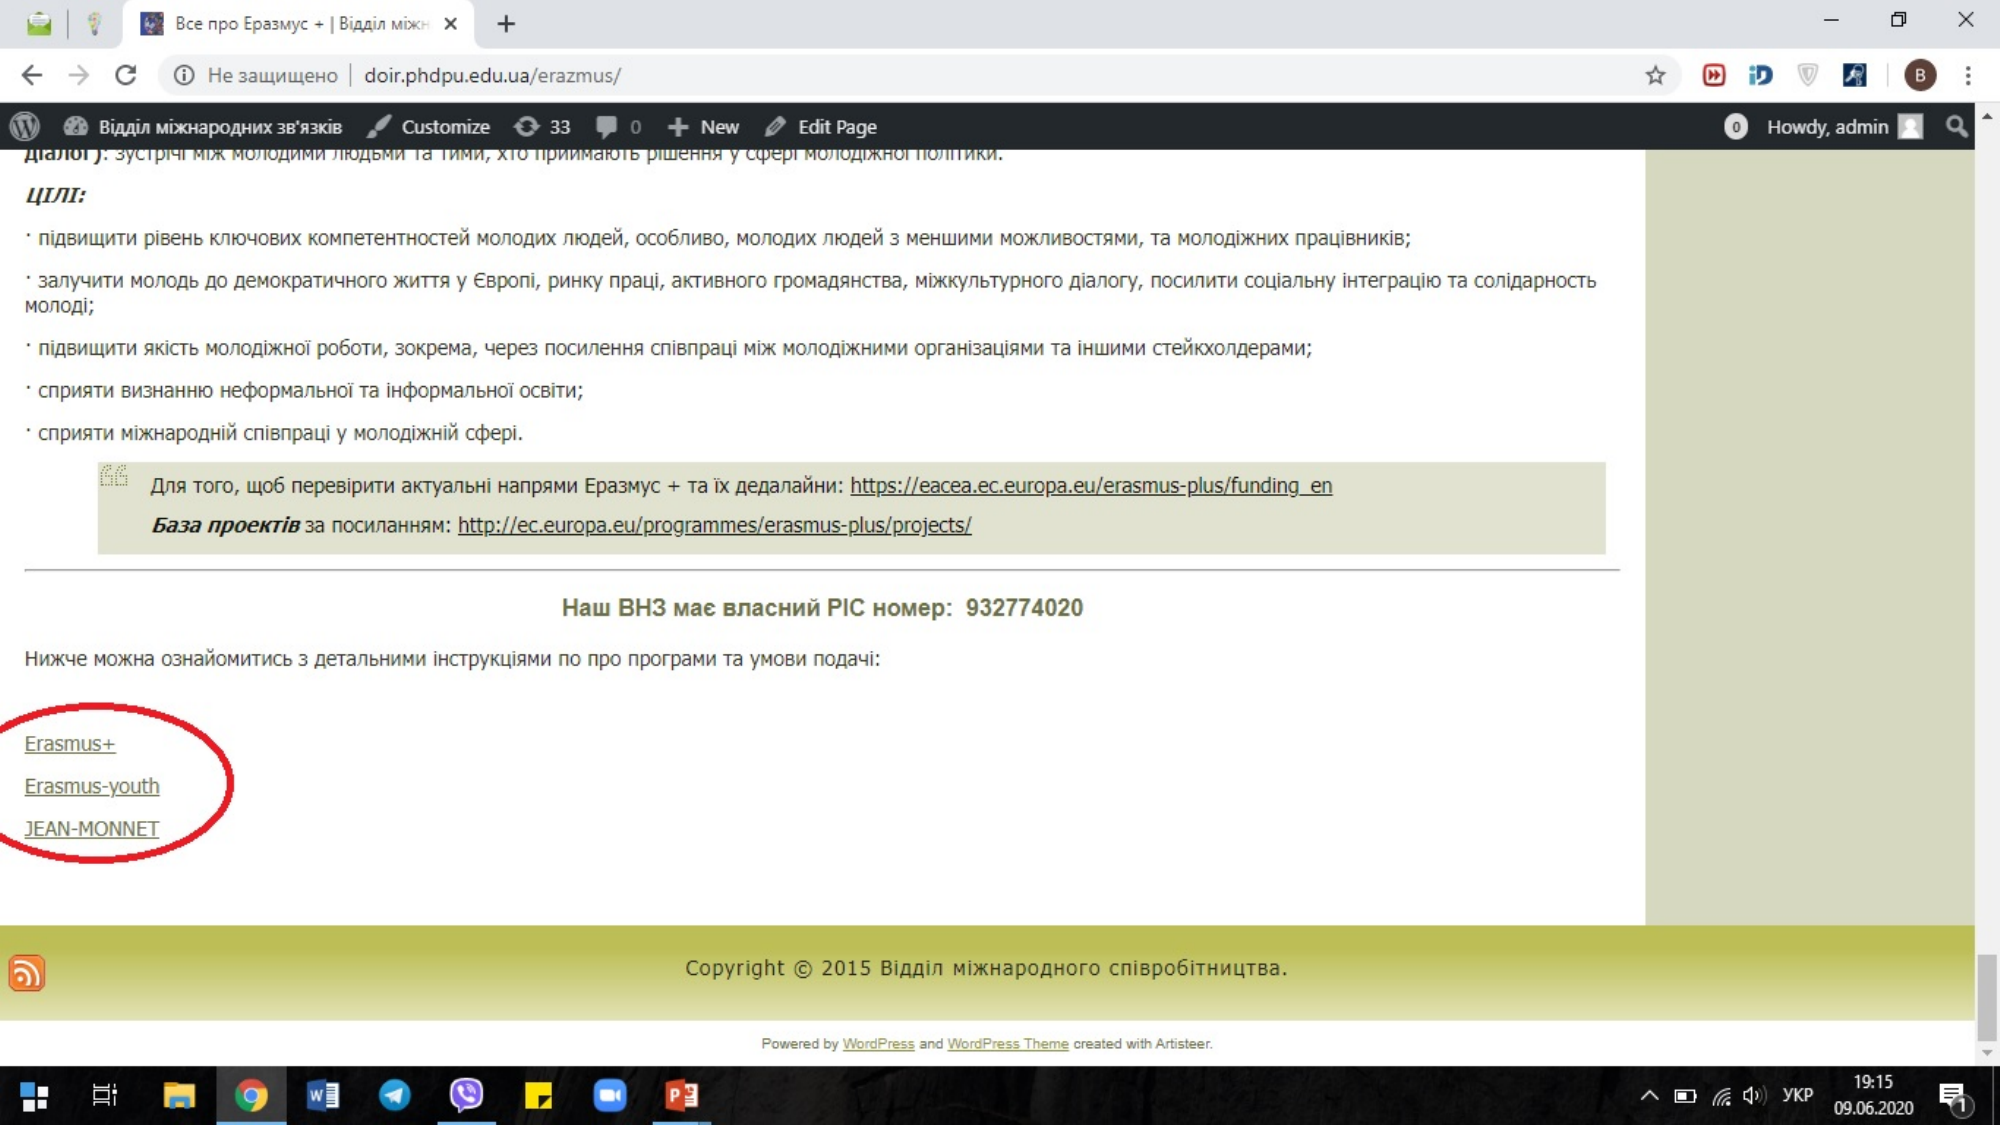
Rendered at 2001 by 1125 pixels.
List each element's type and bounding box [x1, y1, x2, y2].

list [0, 0, 2000, 1125]
